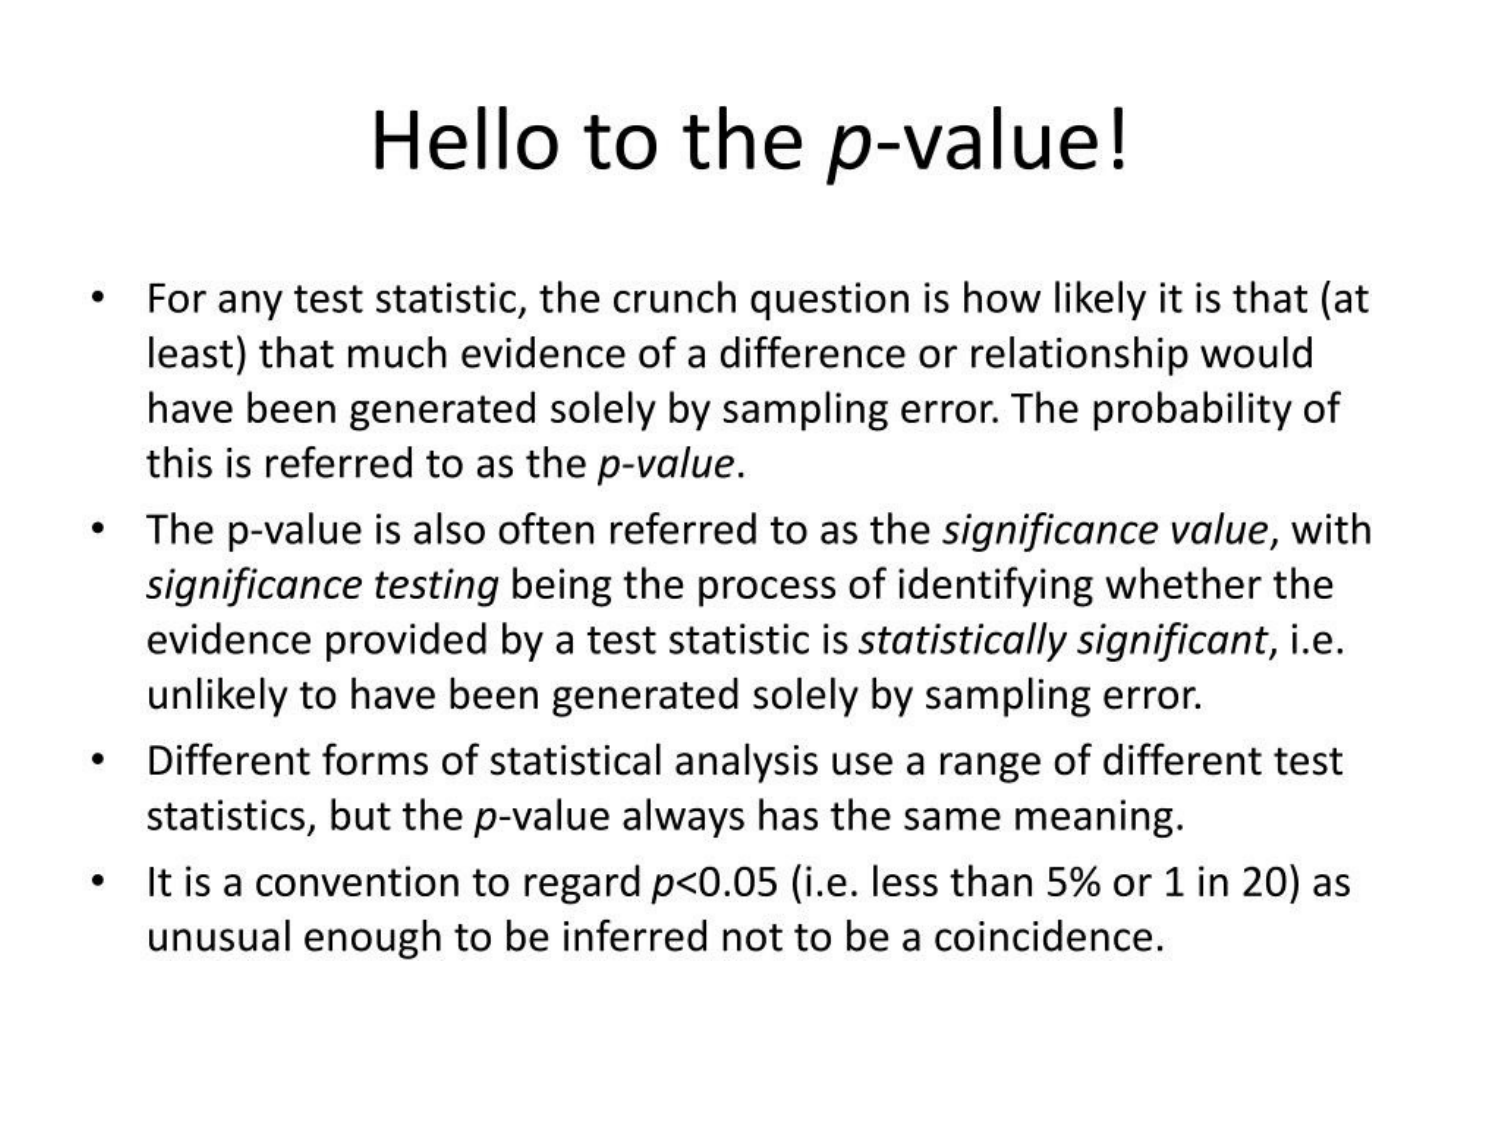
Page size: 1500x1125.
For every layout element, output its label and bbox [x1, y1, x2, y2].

picture [81, 105, 1372, 962]
